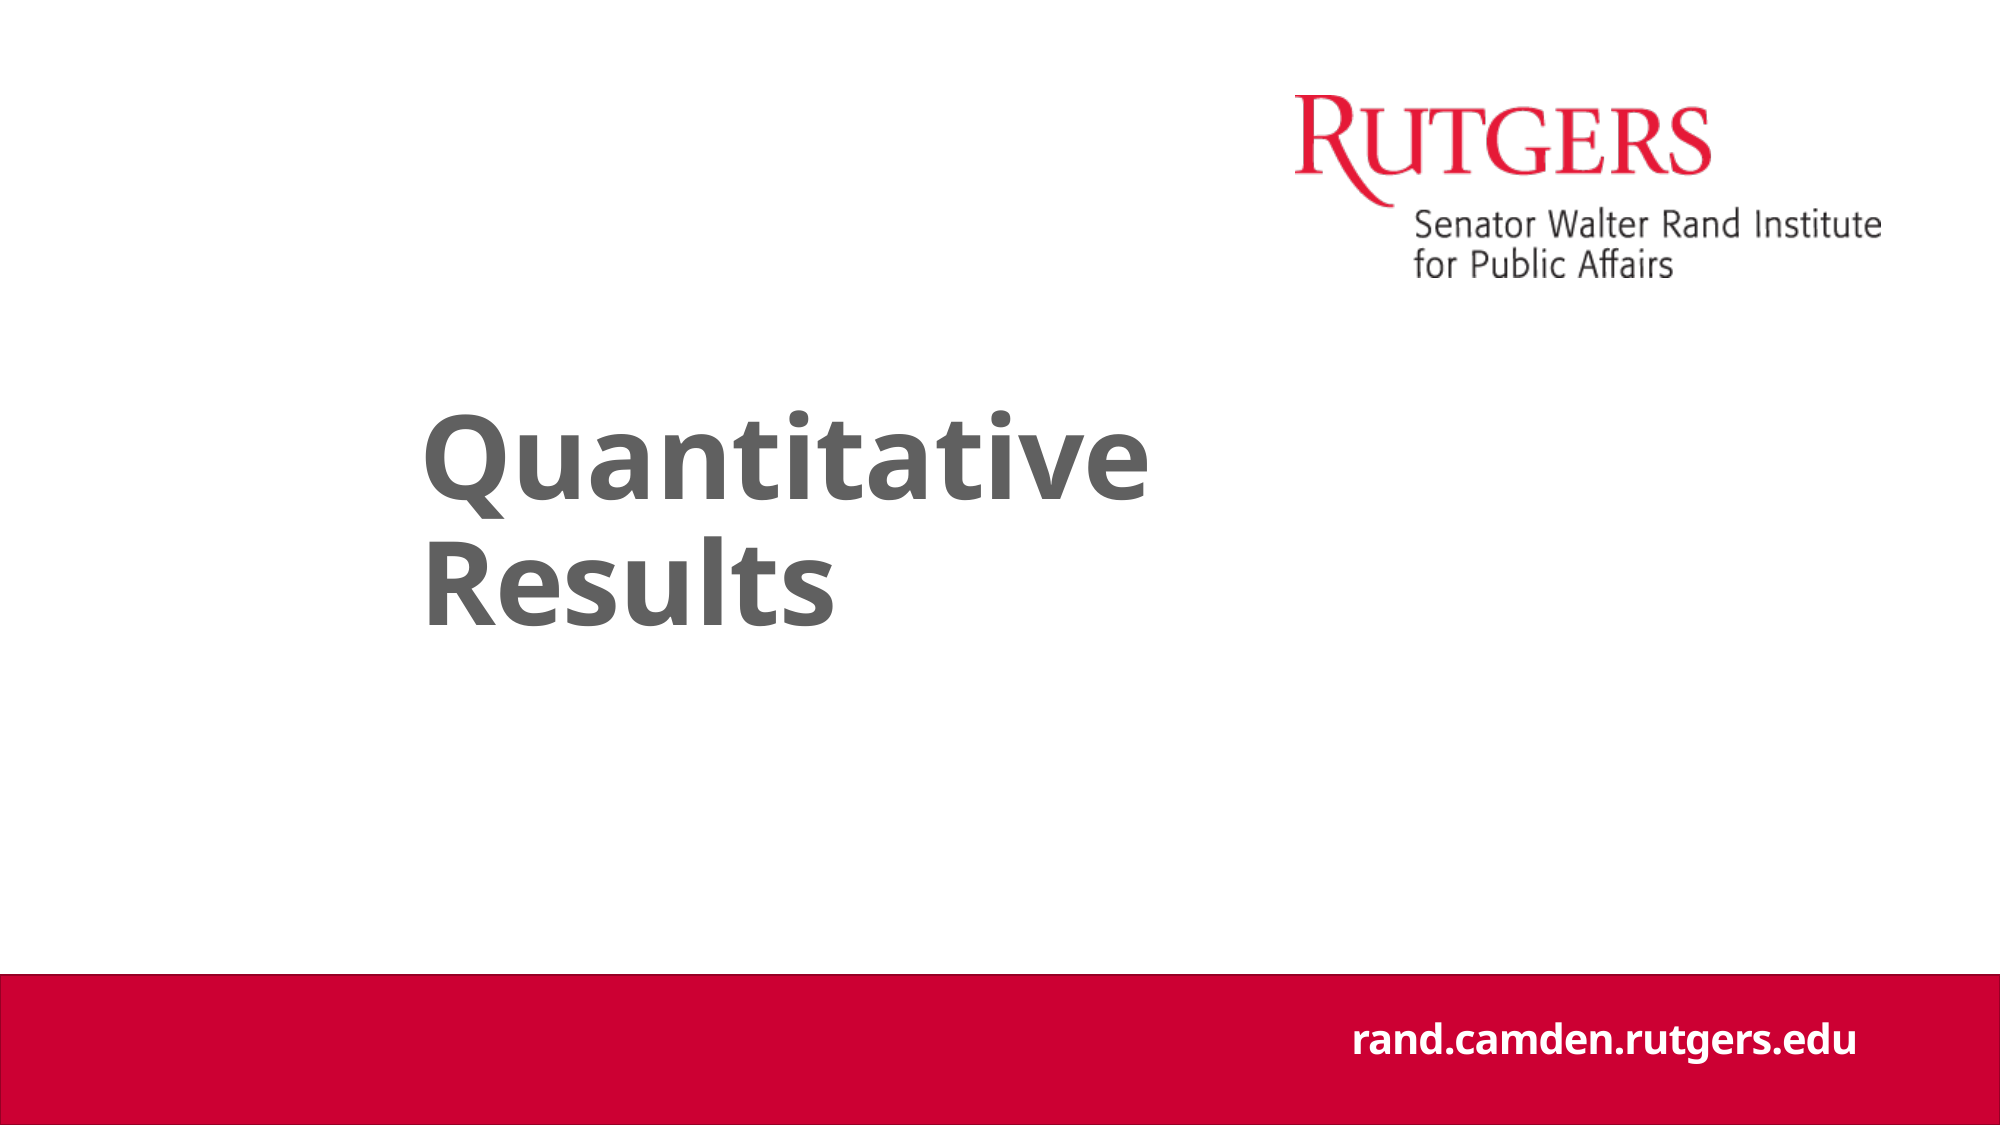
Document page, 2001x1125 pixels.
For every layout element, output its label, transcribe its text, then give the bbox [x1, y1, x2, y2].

text_box Approach [725, 213, 1626, 458]
text_box Quantitative Results [404, 457, 1595, 593]
text_box rand.camden.rutgers.edu [1336, 985, 2000, 1098]
picture [1294, 95, 1882, 278]
text_box [0, 974, 2000, 1125]
